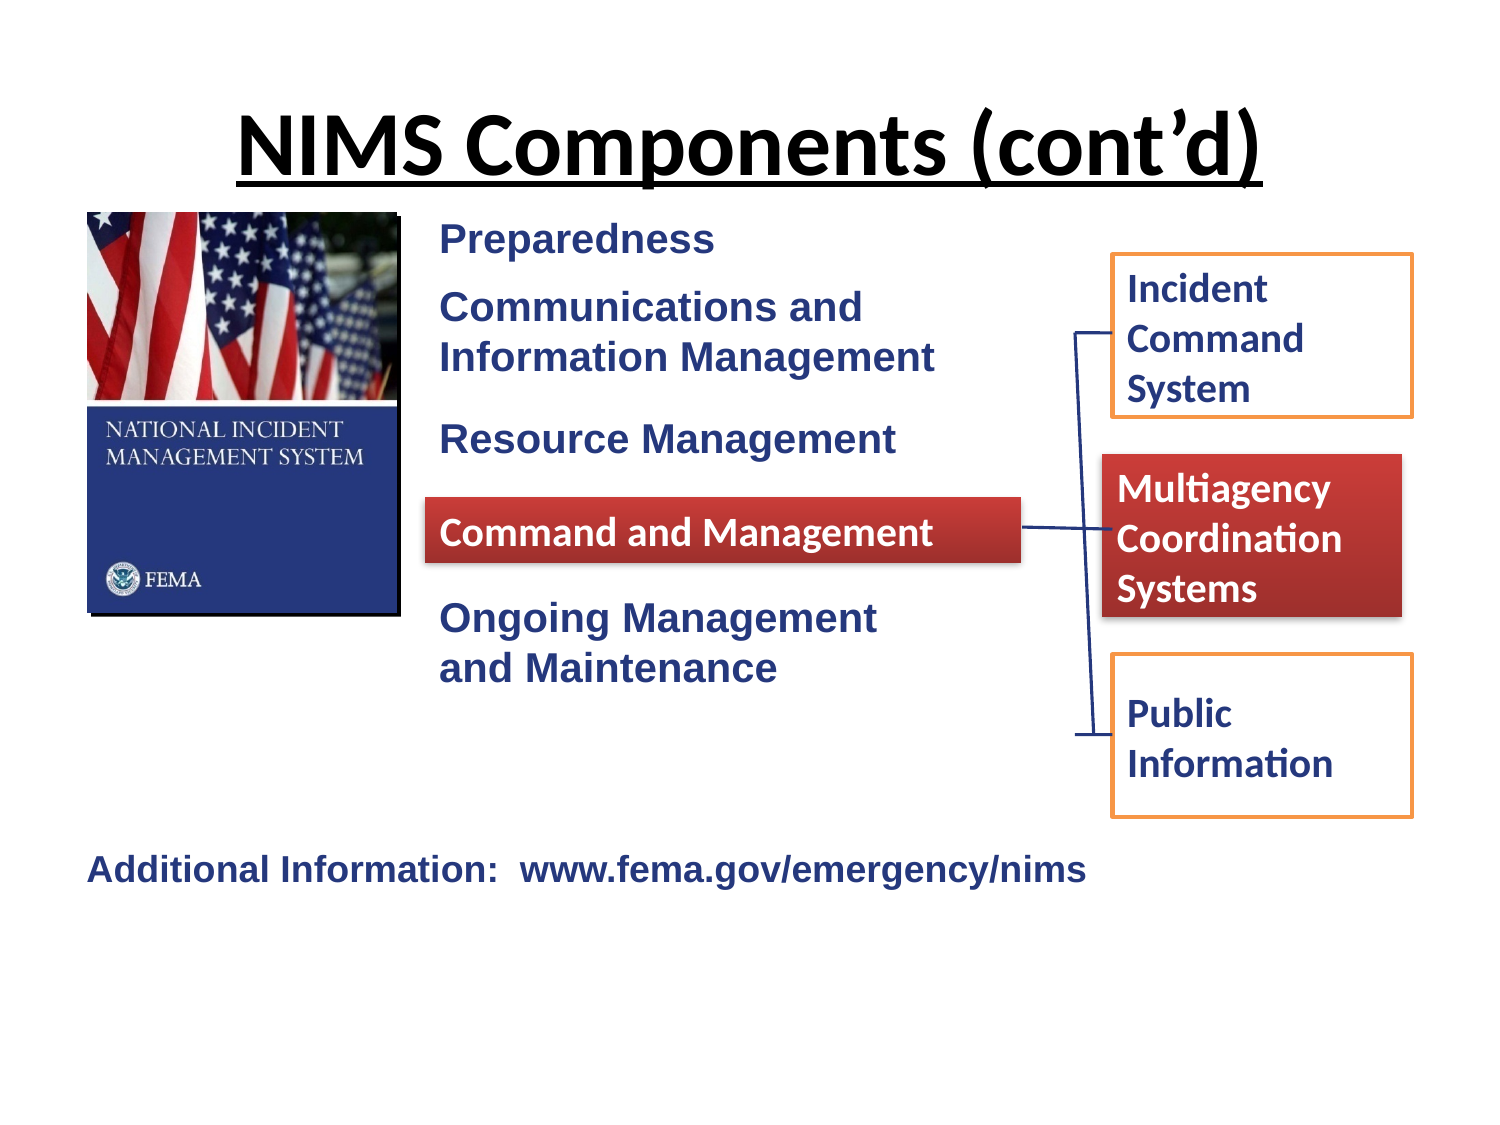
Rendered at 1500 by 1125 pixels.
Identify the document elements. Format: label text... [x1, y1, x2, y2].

text_box Multiagency Coordination Systems [1102, 454, 1402, 617]
text_box Public Information [1110, 652, 1414, 819]
text_box Communications and Information Management [424, 271, 987, 415]
text_box Command and Management [425, 497, 1021, 563]
text_box Ongoing Management and Maintenance [424, 583, 1000, 696]
text_box Resource Management [424, 415, 962, 496]
text_box Preparedness [424, 204, 1000, 292]
title NIMS Components (cont’d) [75, 45, 1425, 233]
picture [87, 212, 397, 613]
text_box Additional Information: www.fema.gov/emergency/nims [71, 837, 1160, 898]
text_box Incident Command System [1110, 252, 1414, 419]
